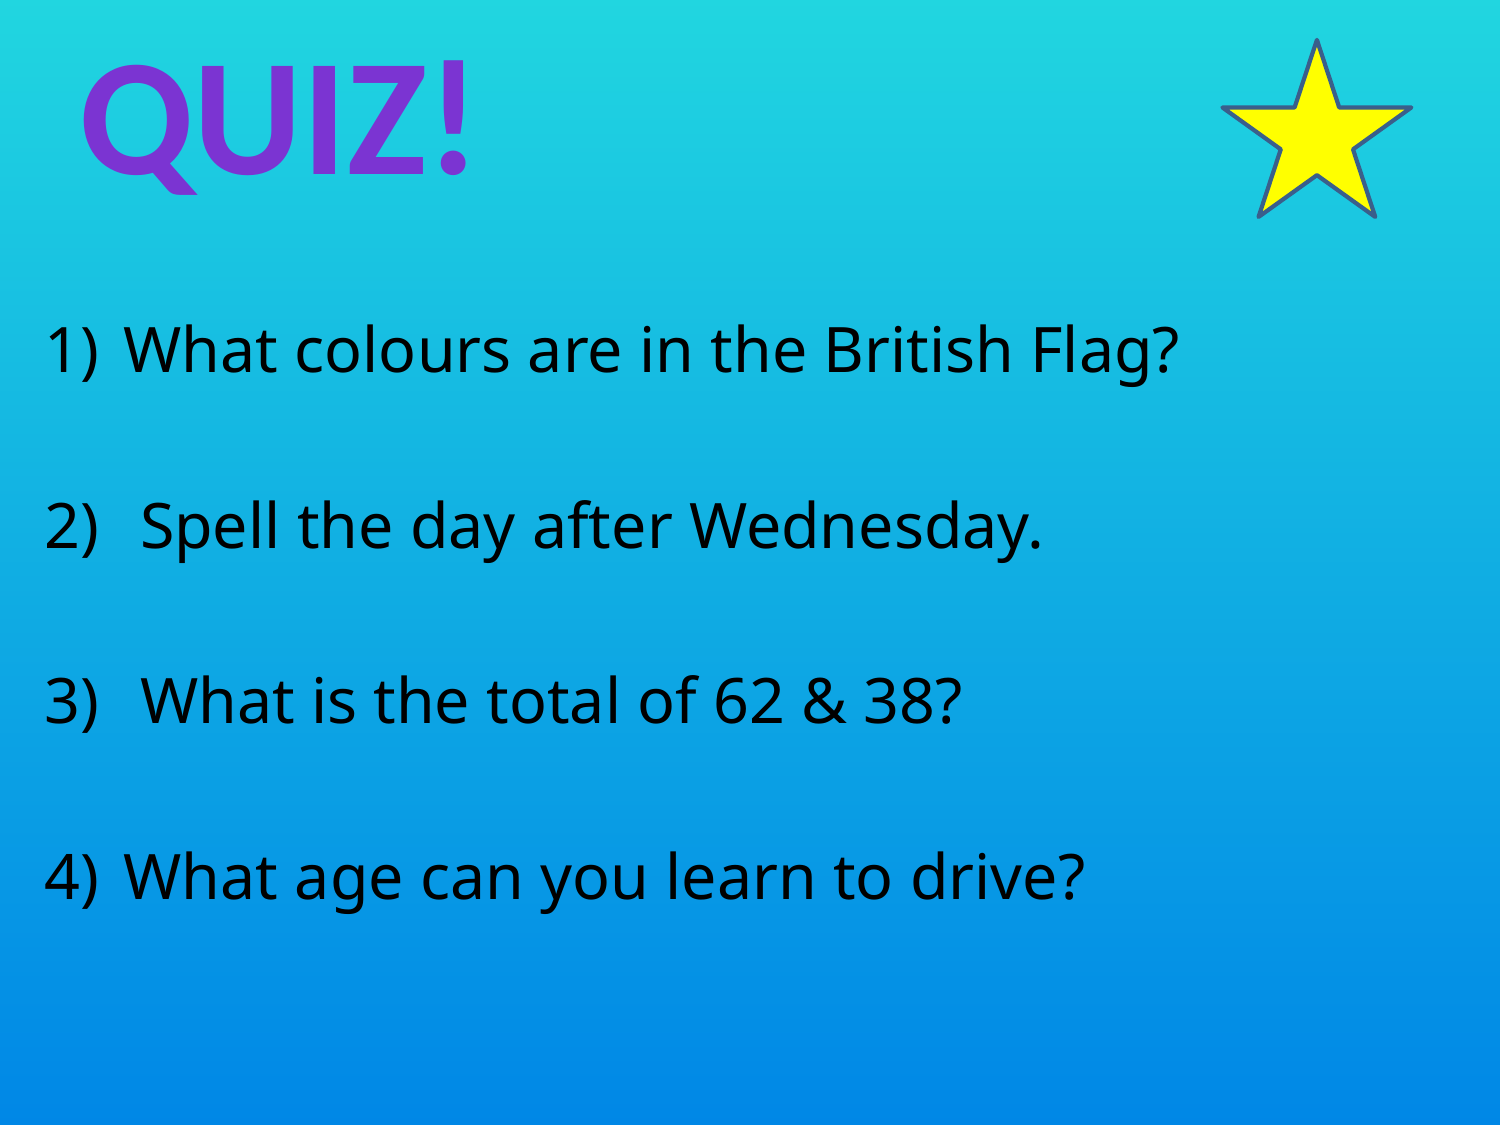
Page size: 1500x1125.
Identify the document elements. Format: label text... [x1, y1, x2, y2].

subtitle What colours are in the British Flag? Spell the day after Wednesday. What is the total of 62 & 38? What age can you learn to drive? [29, 302, 1500, 925]
text_box [1220, 37, 1414, 219]
text_box Quiz! [53, 0, 508, 215]
